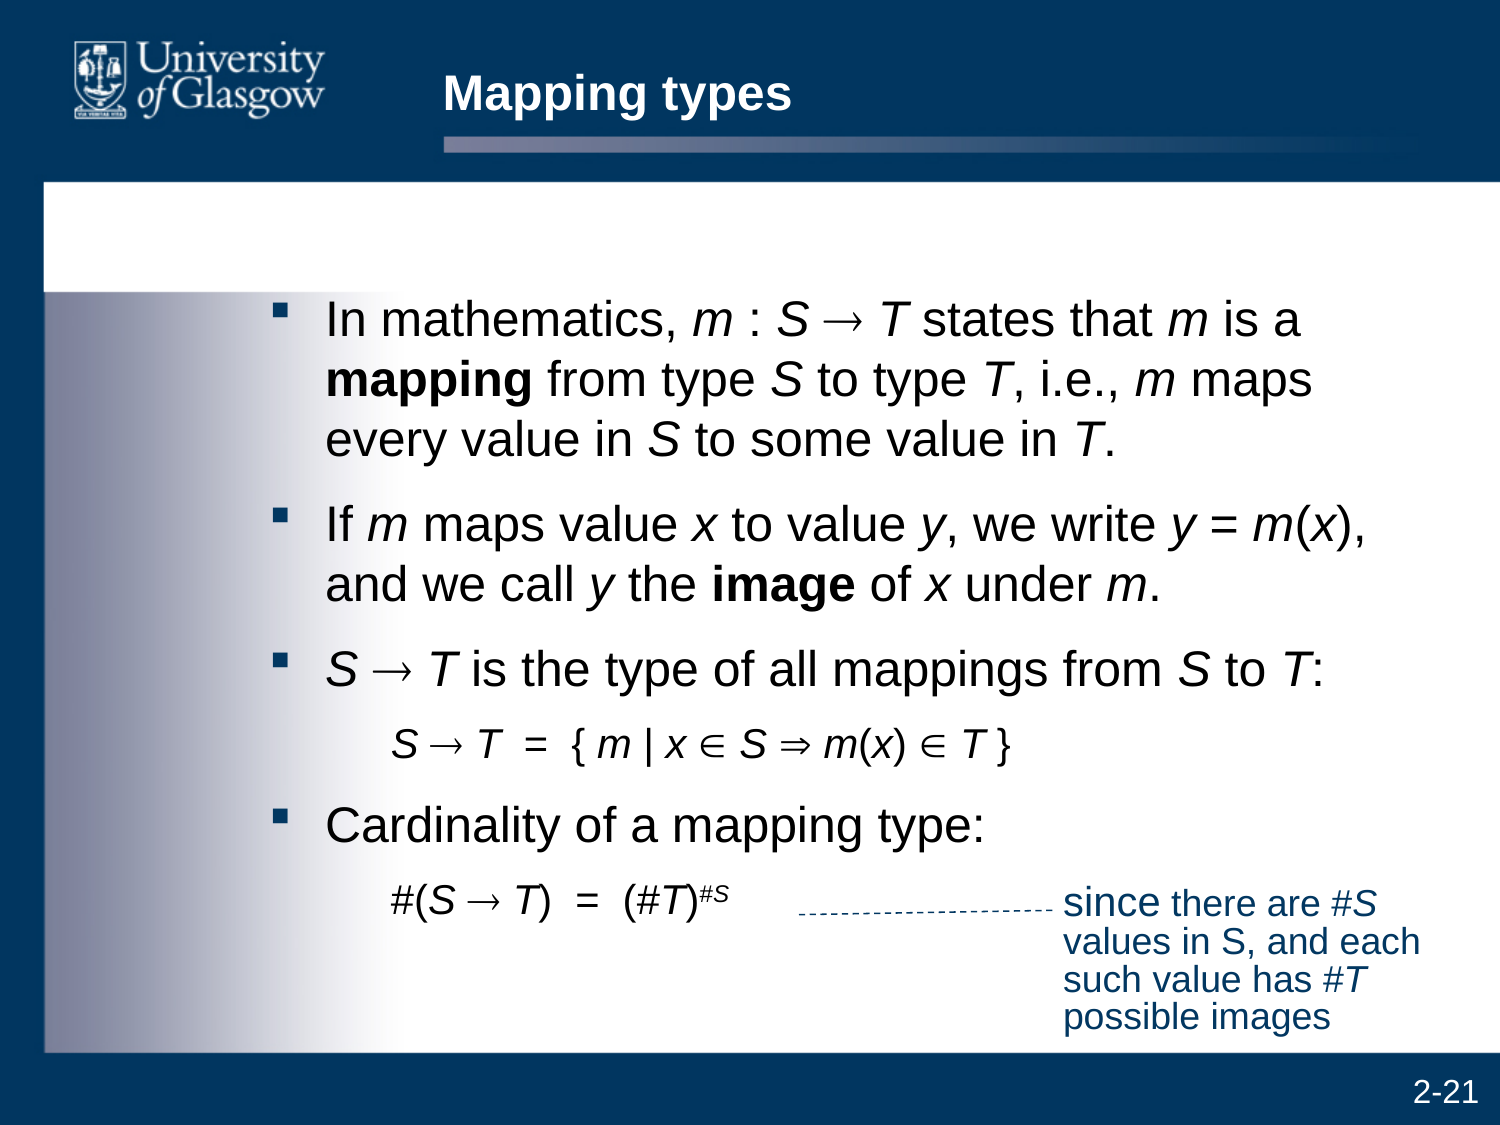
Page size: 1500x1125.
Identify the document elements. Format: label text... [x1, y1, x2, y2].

title Mapping types [427, 30, 1436, 150]
text_box since there are #S values in S, and each such value has #T possible images [1063, 887, 1435, 1041]
list In mathematics, m : S ® T states that m is a mapping from type S to type T, i.e., m maps every value in S to some value in T. If m maps value x to value y, we write y = m(x), and we call y the image of x under m. S ® T is the type of all mappings from S to T: S ® T = { m | x Î S Þ m(x) Î T } Cardinality of a mapping type: #(S ® T) = (#T)#S [253, 278, 1435, 1038]
picture [0, 0, 1500, 1125]
